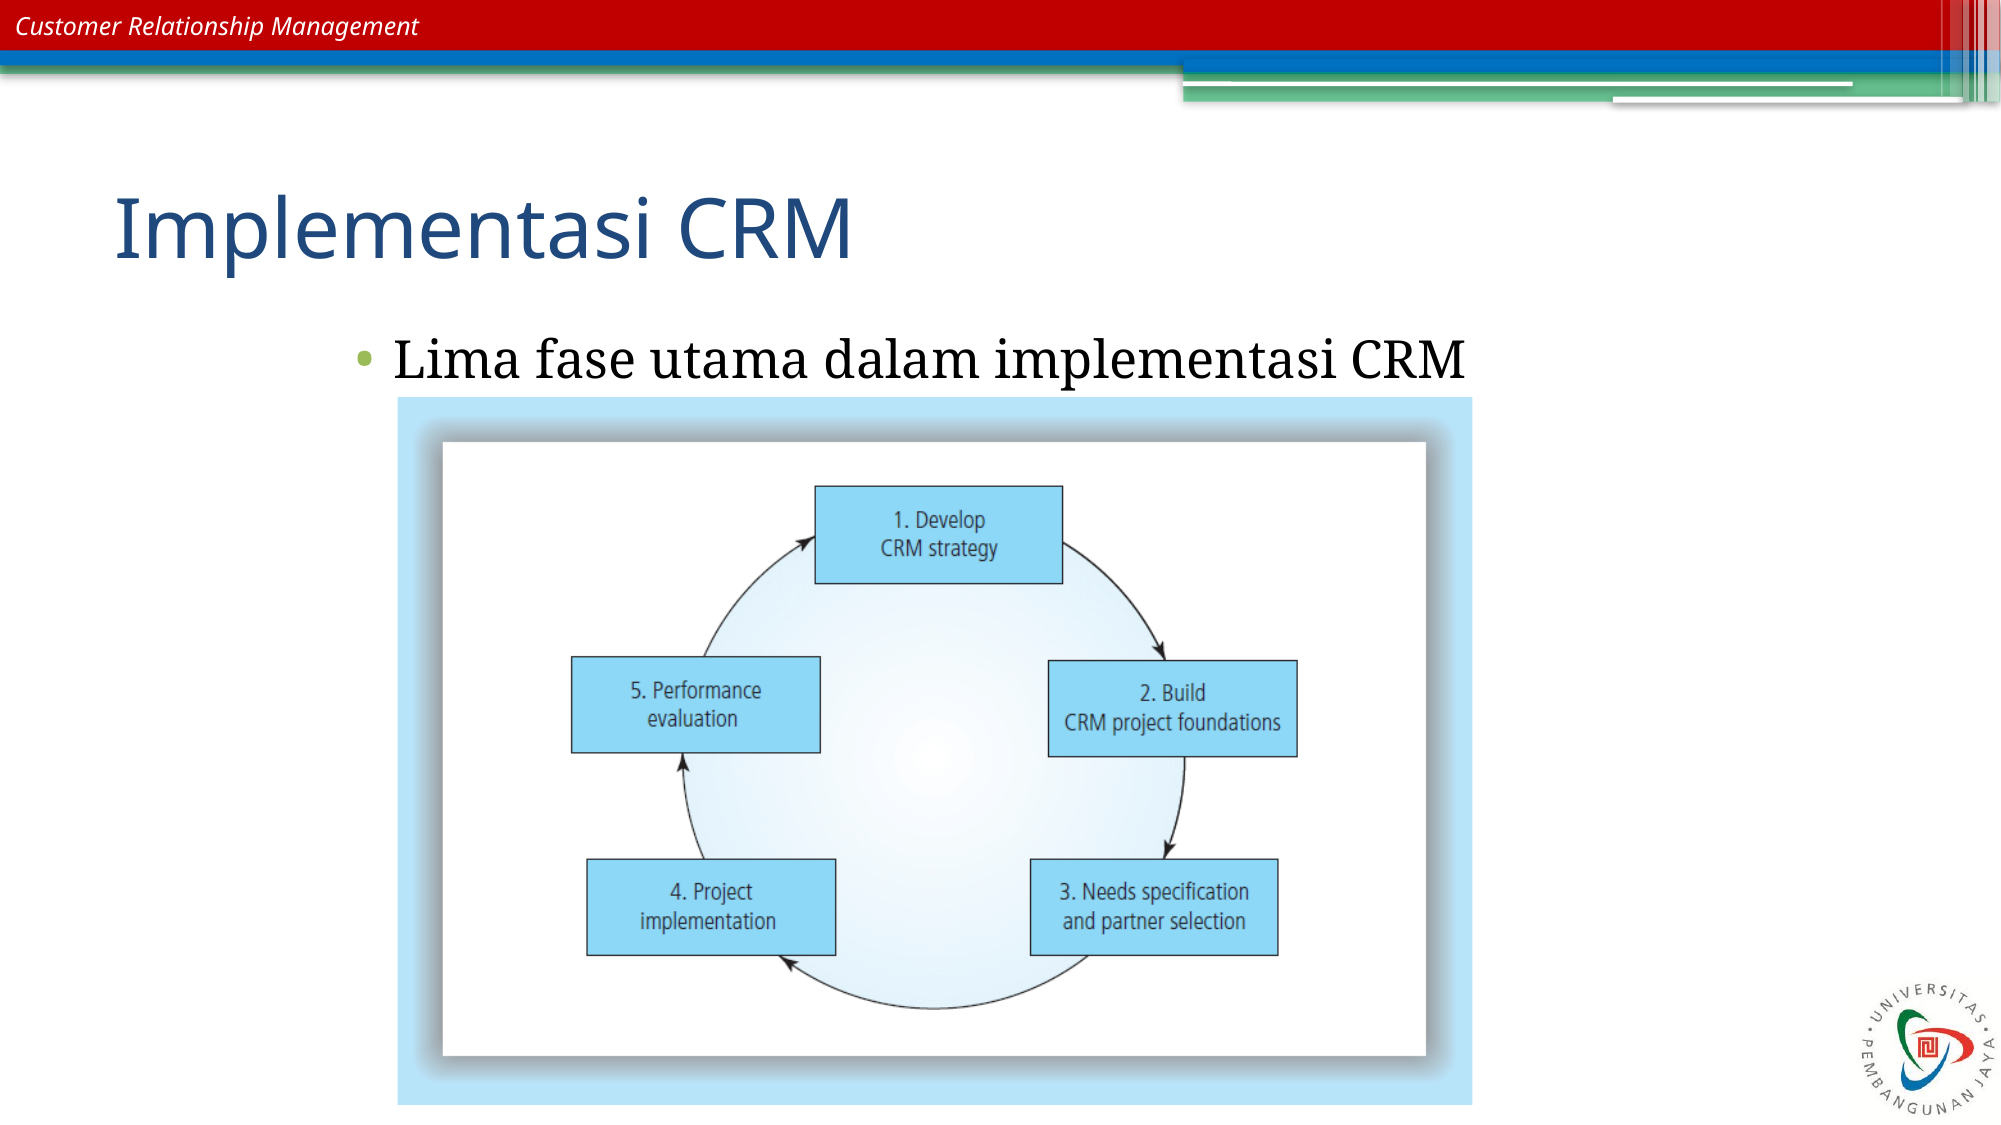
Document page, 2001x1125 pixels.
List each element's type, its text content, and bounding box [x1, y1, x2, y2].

list Lima fase utama dalam implementasi CRM [324, 318, 1532, 398]
picture [397, 396, 1473, 1105]
picture [1852, 975, 2001, 1125]
title Implementasi CRM [99, 137, 1900, 313]
